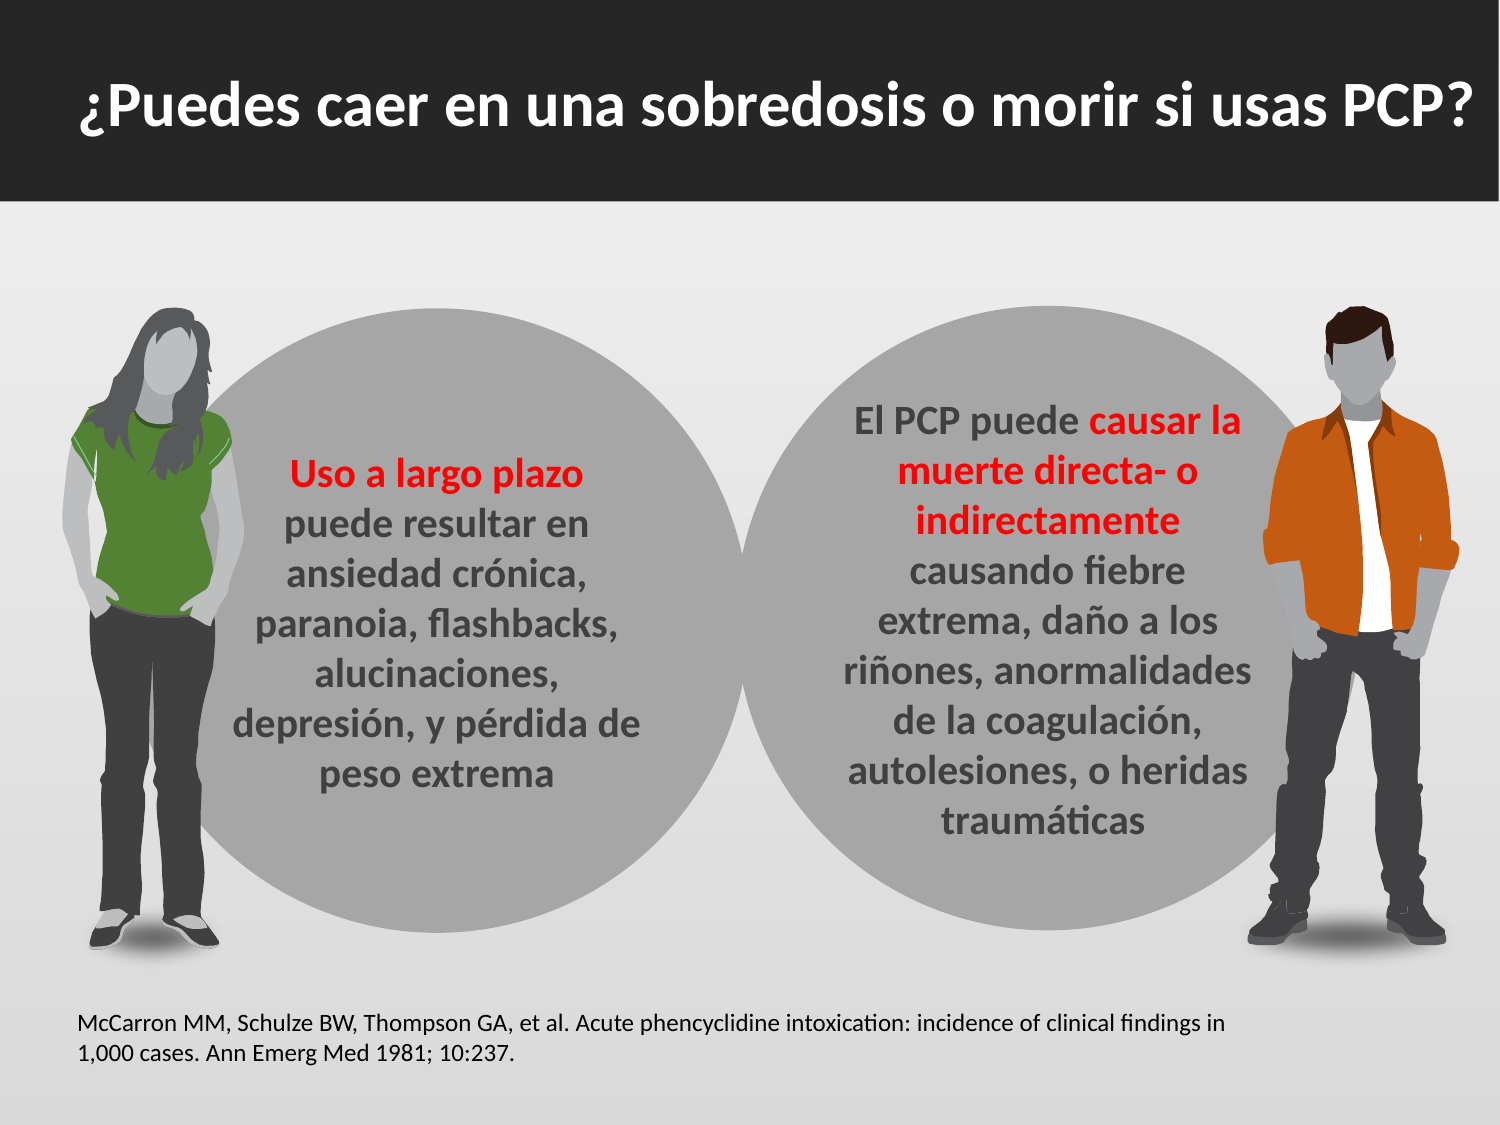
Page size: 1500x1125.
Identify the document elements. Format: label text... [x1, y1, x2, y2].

text_box ¿Puedes caer en una sobredosis o morir si usas PCP? [0, 0, 1500, 203]
text_box El PCP puede causar la muerte directa- o indirectamente causando fiebre extrema, daño a los riñones, anormalidades de la coagulación, autolesiones, o heridas traumáticas [742, 304, 1203, 932]
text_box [57, 307, 249, 973]
text_box McCarron MM, Schulze BW, Thompson GA, et al. Acute phencyclidine intoxication: incidence of clinical findings in 1,000 cases. Ann Emerg Med 1981; 10:237. [62, 999, 1253, 1104]
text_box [1203, 306, 1492, 971]
text_box Uso a largo plazo puede resultar en ansiedad crónica, paranoia, flashbacks, alucinaciones, depresión, y pérdida de peso extrema [249, 307, 751, 934]
